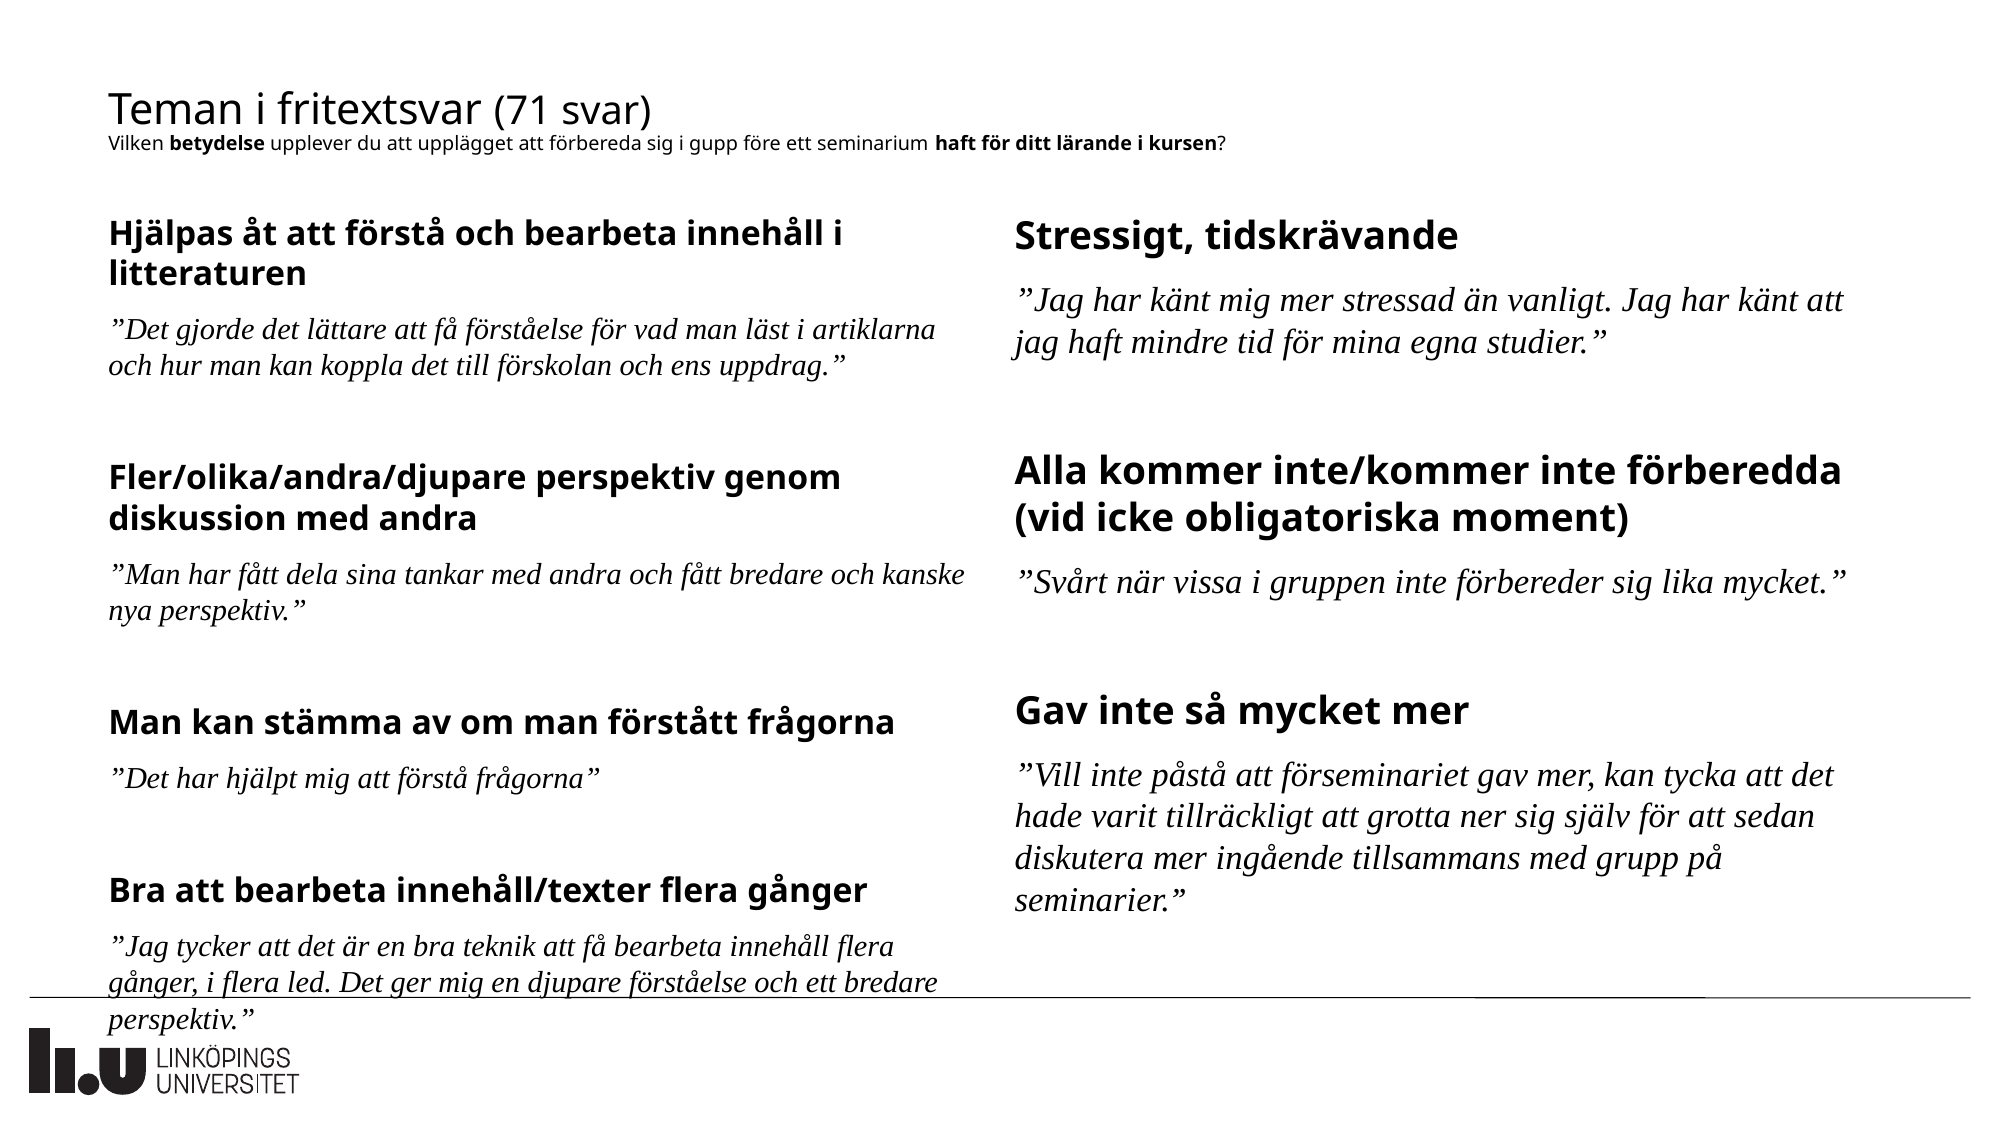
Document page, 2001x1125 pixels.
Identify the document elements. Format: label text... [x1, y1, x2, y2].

title Teman i fritextsvar (71 svar) Vilken betydelse upplever du att upplägget att förbereda sig i gupp före ett seminarium haft för ditt lärande i kursen? [93, 31, 1819, 231]
list Stressigt, tidskrävande ”Jag har känt mig mer stressad än vanligt. Jag har känt att jag haft mindre tid för mina egna studier.” Alla kommer inte/kommer inte förberedda (vid icke obligatoriska moment) ”Svårt när vissa i gruppen inte förbereder sig lika mycket.” Gav inte så mycket mer ”Vill inte påstå att förseminariet gav mer, kan tycka att det hade varit tillräckligt att grotta ner sig själv för att sedan diskutera mer ingående tillsammans med grupp på seminarier.” [999, 203, 1902, 929]
list Hjälpas åt att förstå och bearbeta innehåll i litteraturen ”Det gjorde det lättare att få förståelse för vad man läst i artiklarna och hur man kan koppla det till förskolan och ens uppdrag.” Fler/olika/andra/djupare perspektiv genom diskussion med andra ”Man har fått dela sina tankar med andra och fått bredare och kanske nya perspektiv.” Man kan stämma av om man förstått frågorna ”Det har hjälpt mig att förstå frågorna” Bra att bearbeta innehåll/texter flera gånger ”Jag tycker att det är en bra teknik att få bearbeta innehåll flera gånger, i flera led. Det ger mig en djupare förståelse och ett bredare perspektiv.” [93, 203, 997, 1048]
